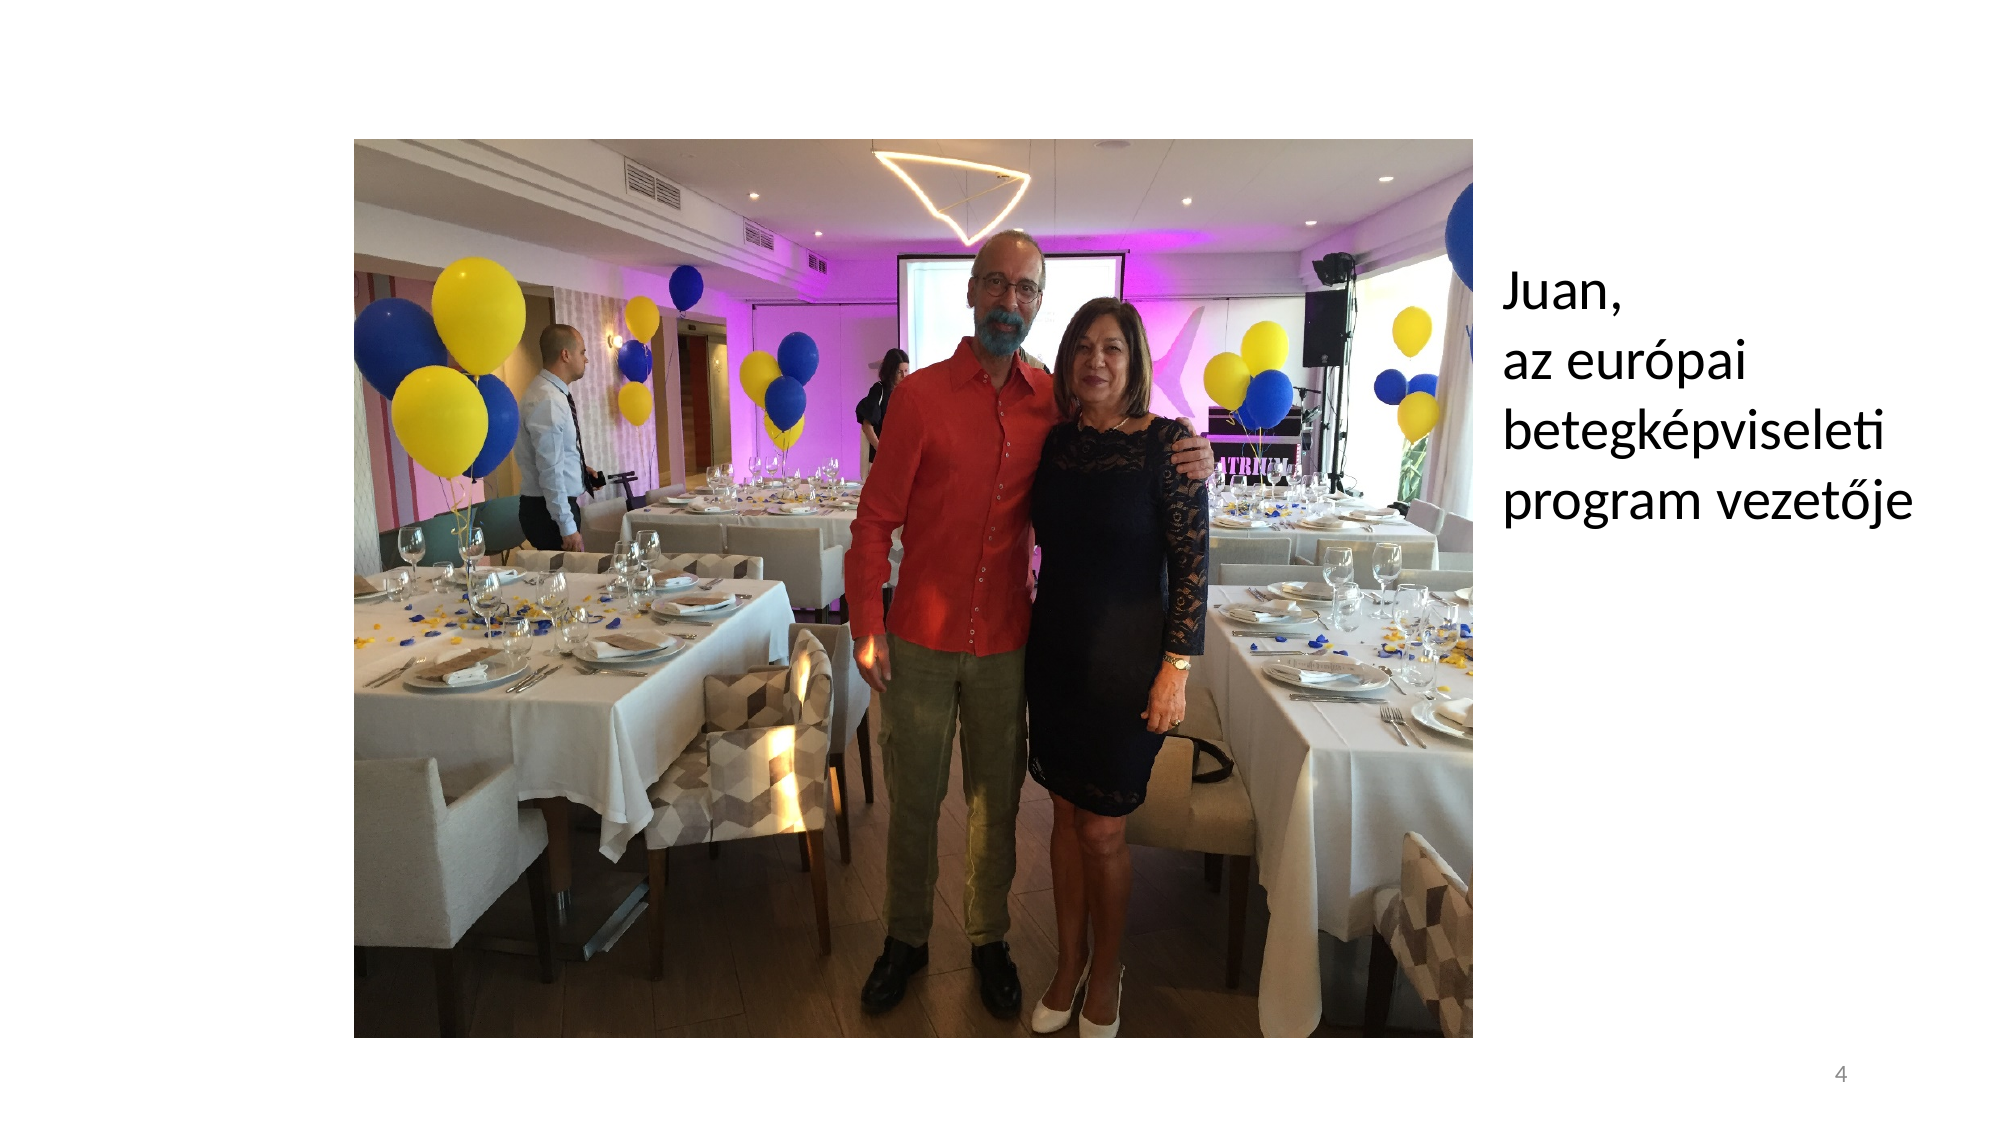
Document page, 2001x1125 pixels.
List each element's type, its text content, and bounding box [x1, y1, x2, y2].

picture [354, 139, 1473, 1038]
text_box Juan, az európai betegképviseleti program vezetője [1487, 243, 1957, 539]
slide_number 4 [1412, 1042, 1863, 1103]
